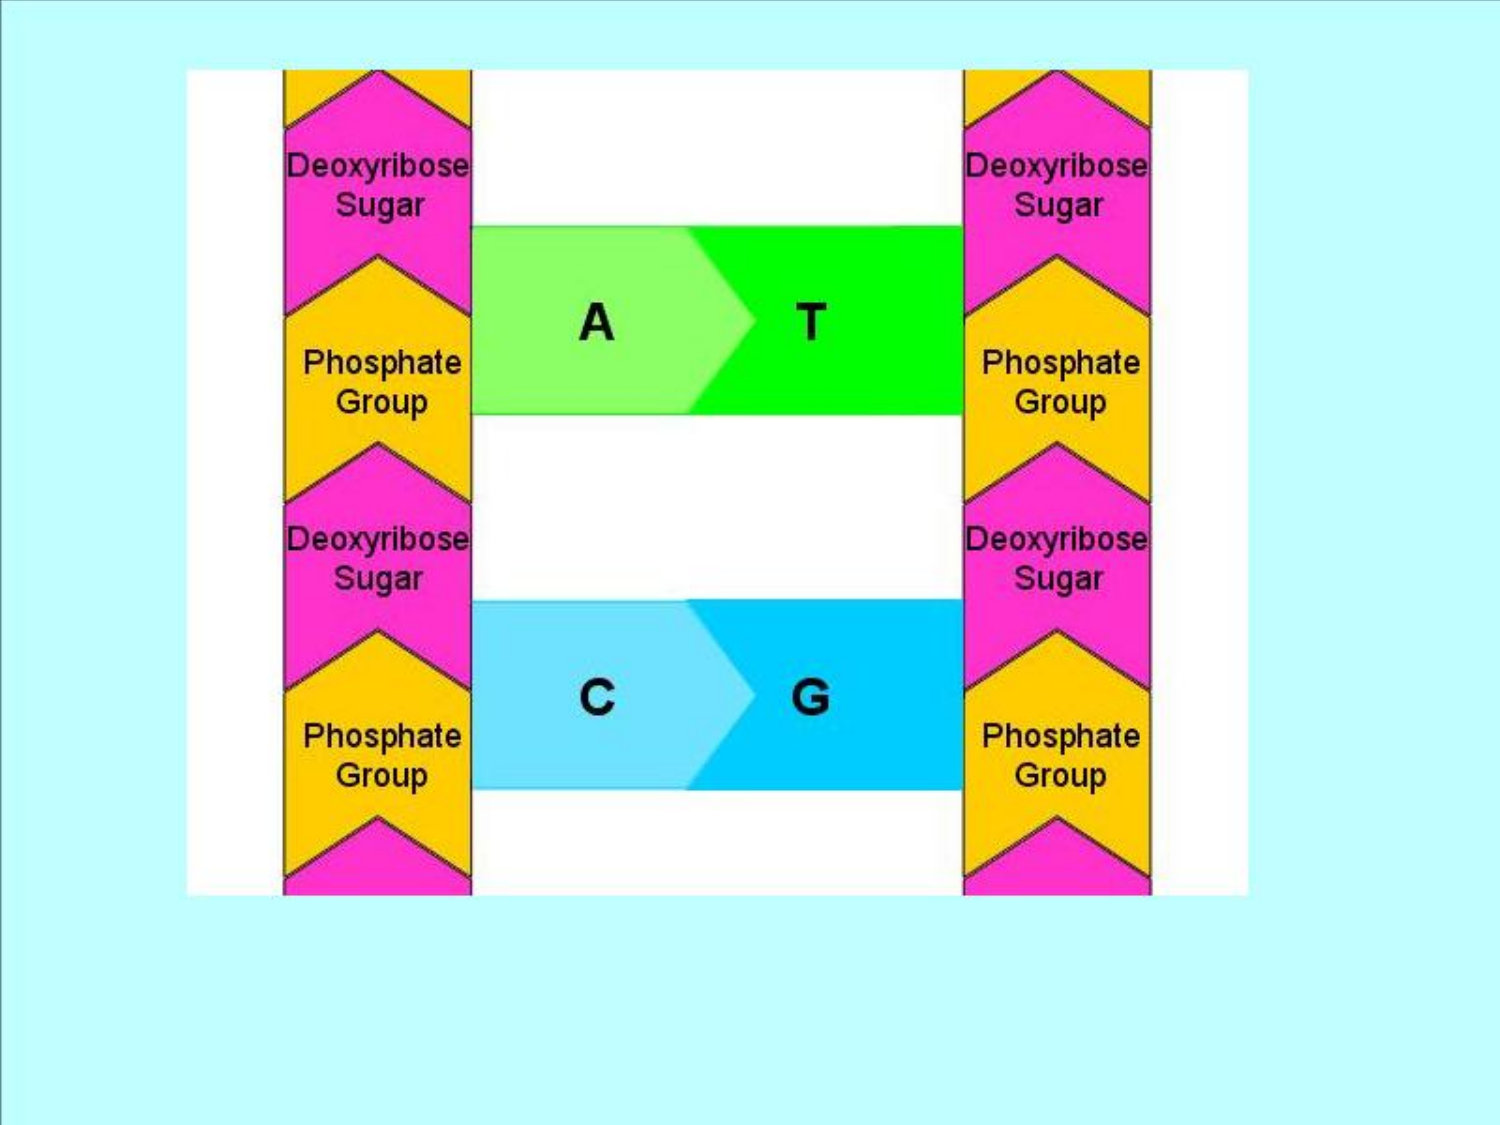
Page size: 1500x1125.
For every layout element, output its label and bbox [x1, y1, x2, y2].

text_box [0, 0, 1500, 1125]
